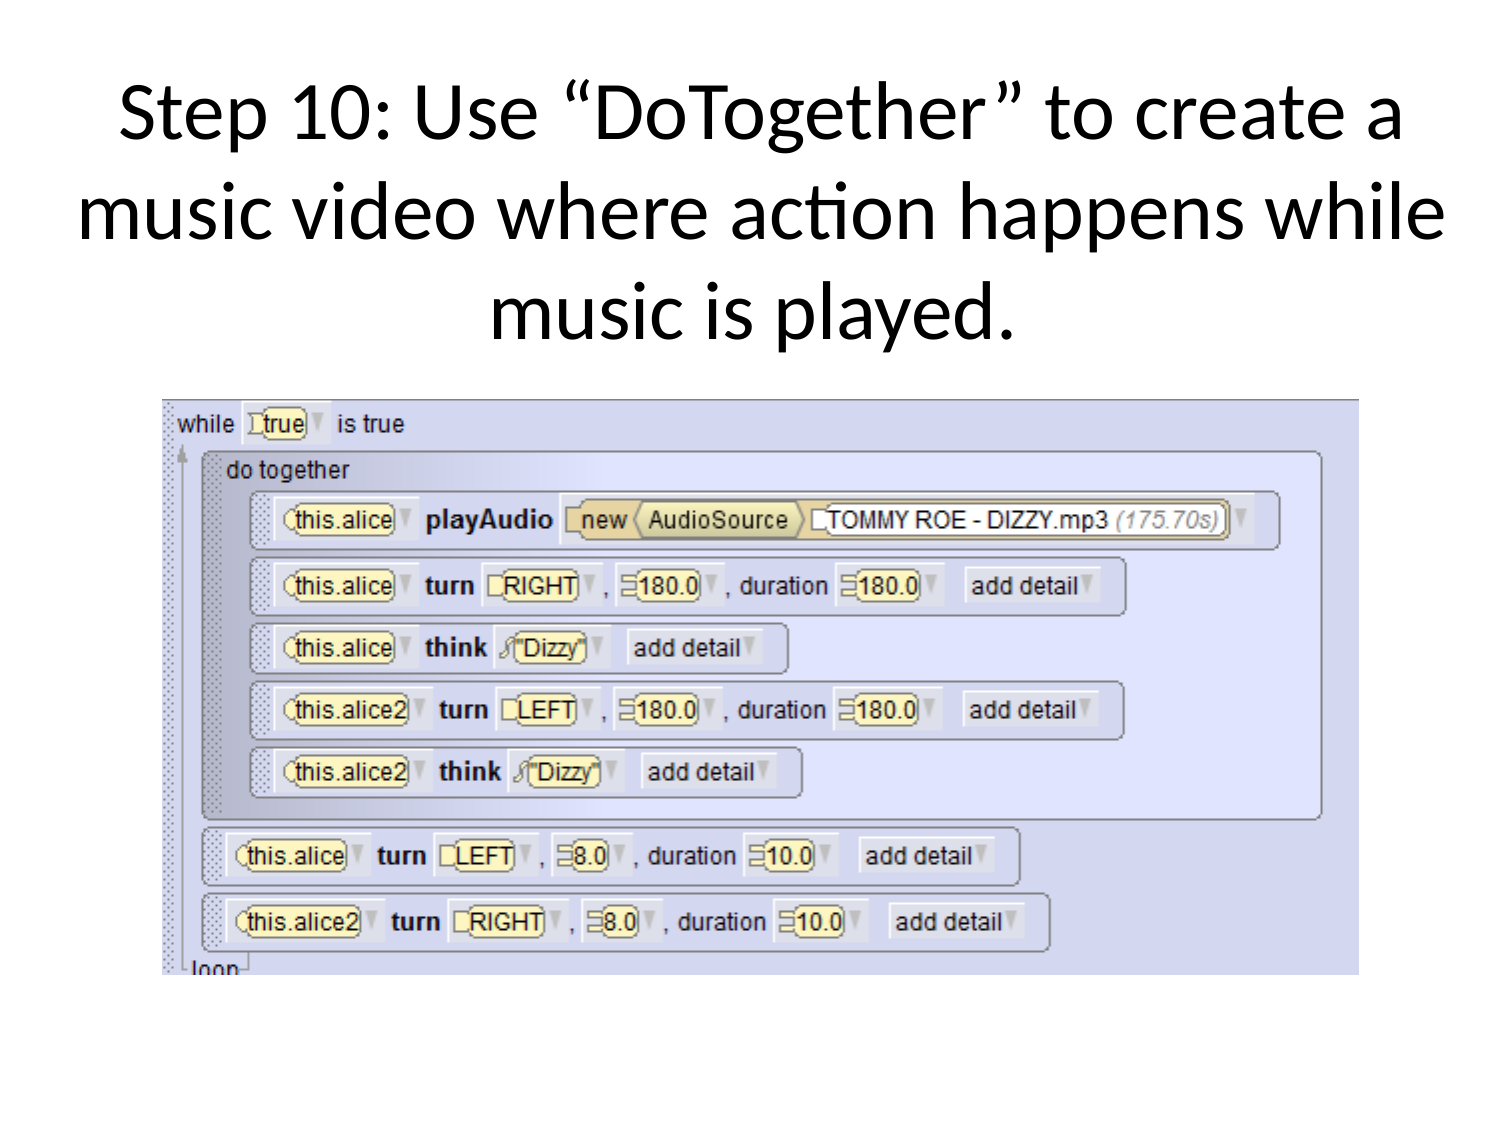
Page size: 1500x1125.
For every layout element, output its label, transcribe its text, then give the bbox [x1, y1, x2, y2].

title Step 10: Use “DoTogether” to create a music video where action happens while music is played. [49, 137, 1476, 276]
picture [162, 399, 1359, 976]
